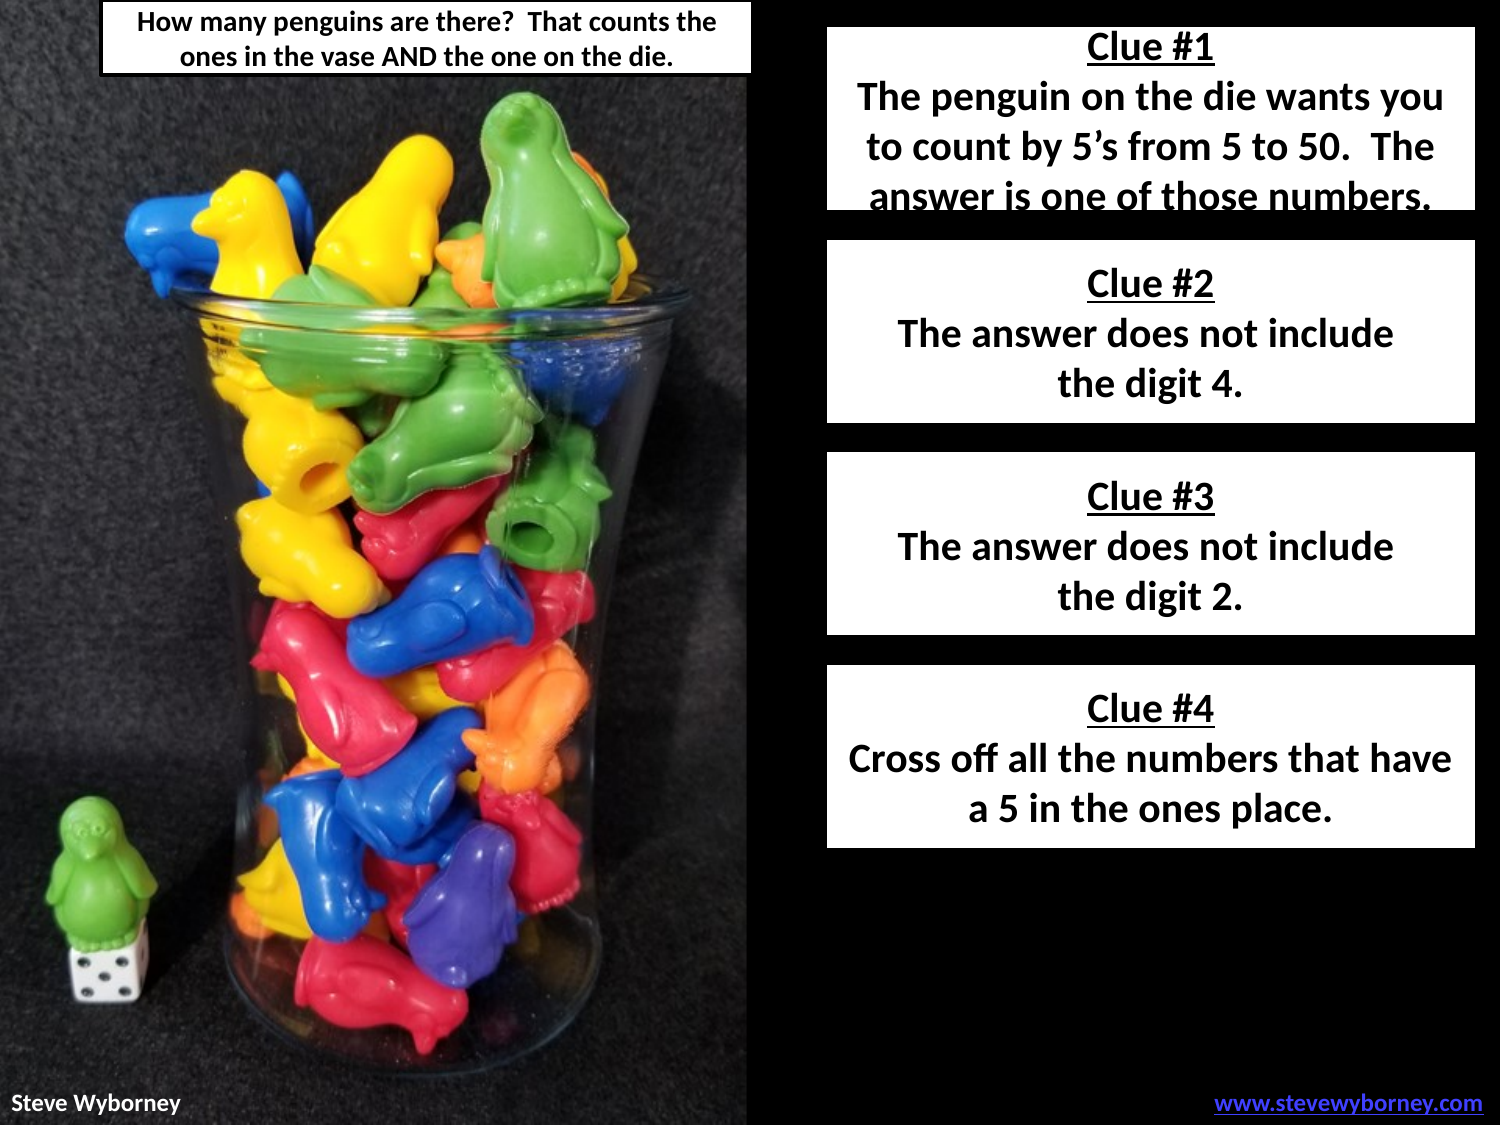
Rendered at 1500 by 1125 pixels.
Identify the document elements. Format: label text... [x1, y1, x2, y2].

text_box Clue #2 The answer does not include the digit 4. [823, 235, 1479, 427]
text_box www.stevewyborney.com [1199, 1079, 1499, 1125]
text_box Clue #4 Cross off all the numbers that have a 5 in the ones place. [823, 660, 1479, 852]
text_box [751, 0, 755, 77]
picture [0, 0, 751, 1125]
text_box Clue #1 The penguin on the die wants you to count by 5’s from 5 to 50. The answer is one of those numbers. [823, 23, 1479, 215]
text_box Clue #3 The answer does not include the digit 2. [823, 448, 1479, 640]
